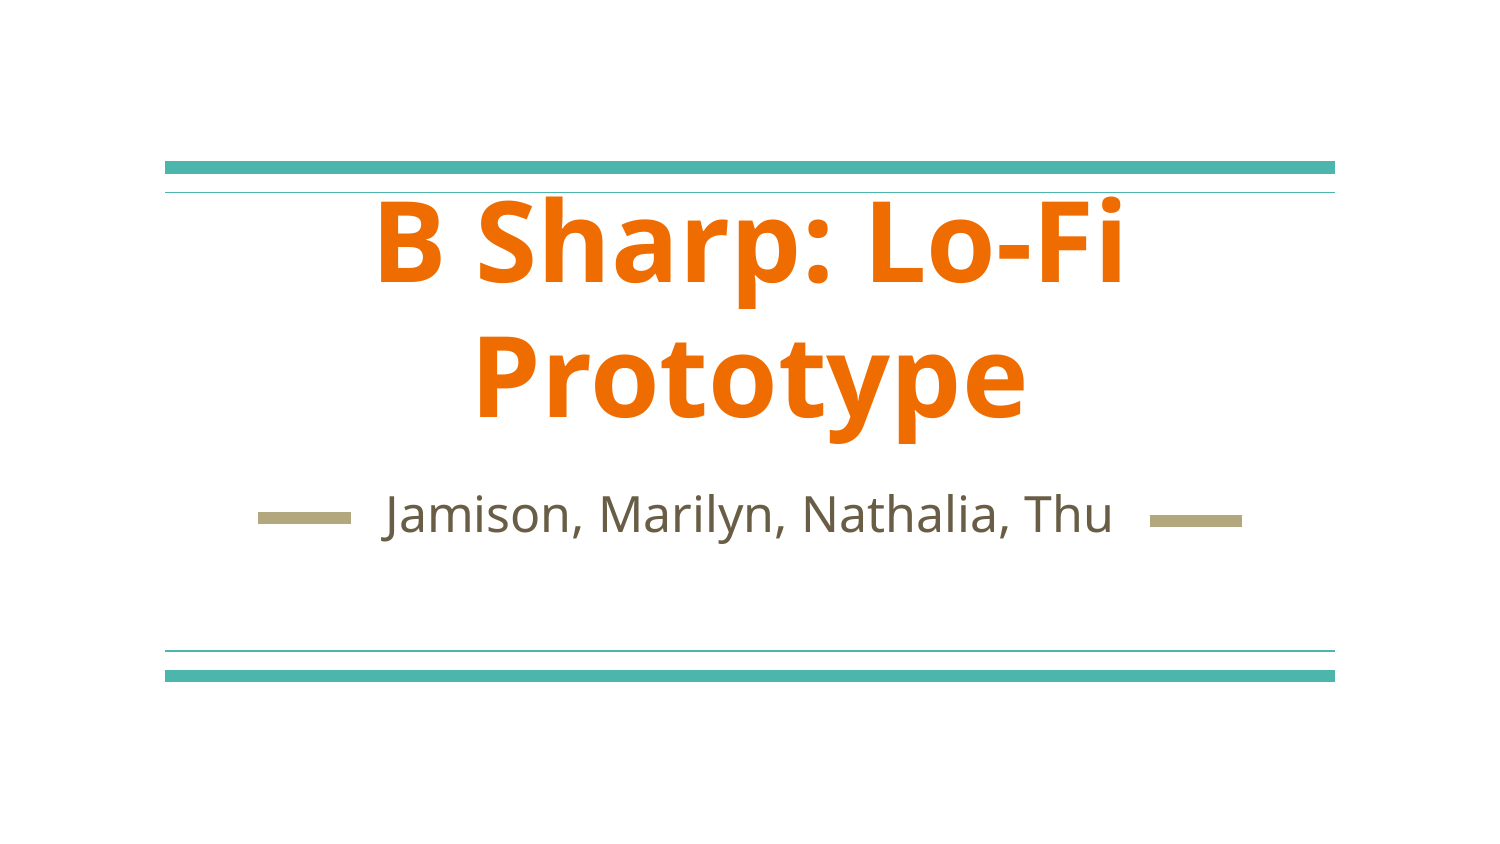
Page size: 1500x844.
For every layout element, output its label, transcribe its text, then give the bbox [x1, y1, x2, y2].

title B Sharp: Lo-Fi Prototype [164, 287, 1336, 456]
subtitle Jamison, Marilyn, Nathalia, Thu [350, 467, 1150, 598]
